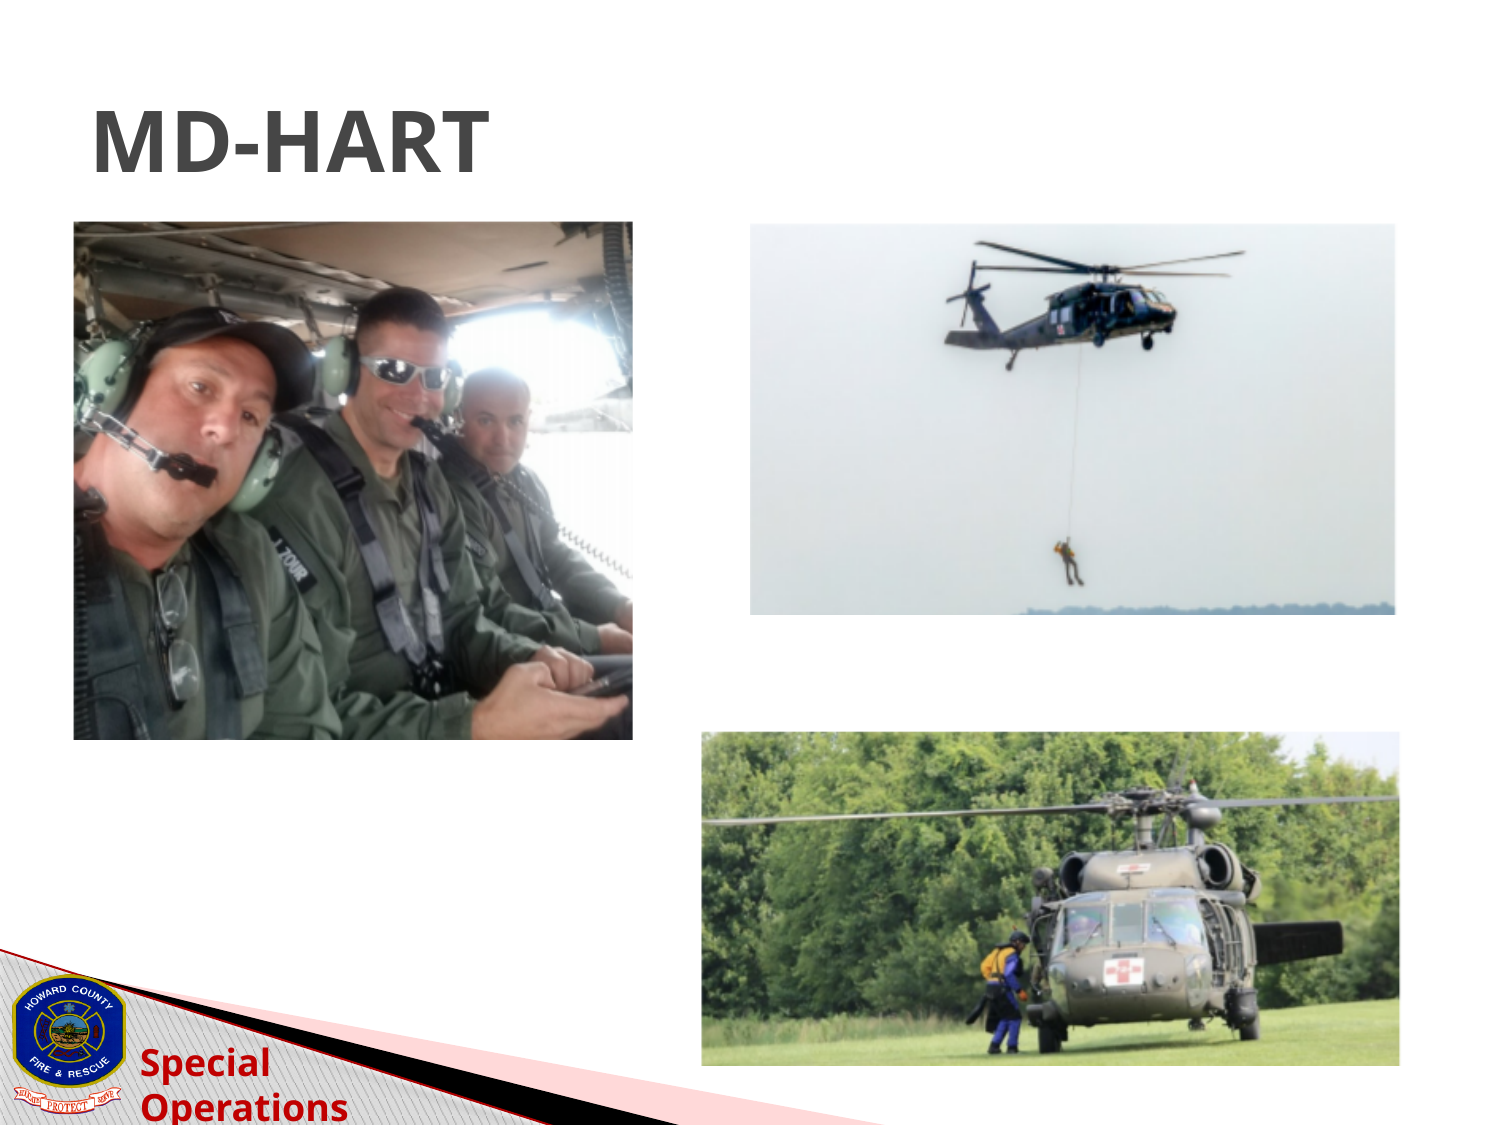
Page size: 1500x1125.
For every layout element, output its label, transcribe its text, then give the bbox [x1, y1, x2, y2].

picture [53, 212, 633, 740]
title MD-HART [75, 45, 1425, 233]
picture [749, 201, 1414, 615]
picture [698, 722, 1414, 1066]
picture [9, 974, 126, 1125]
